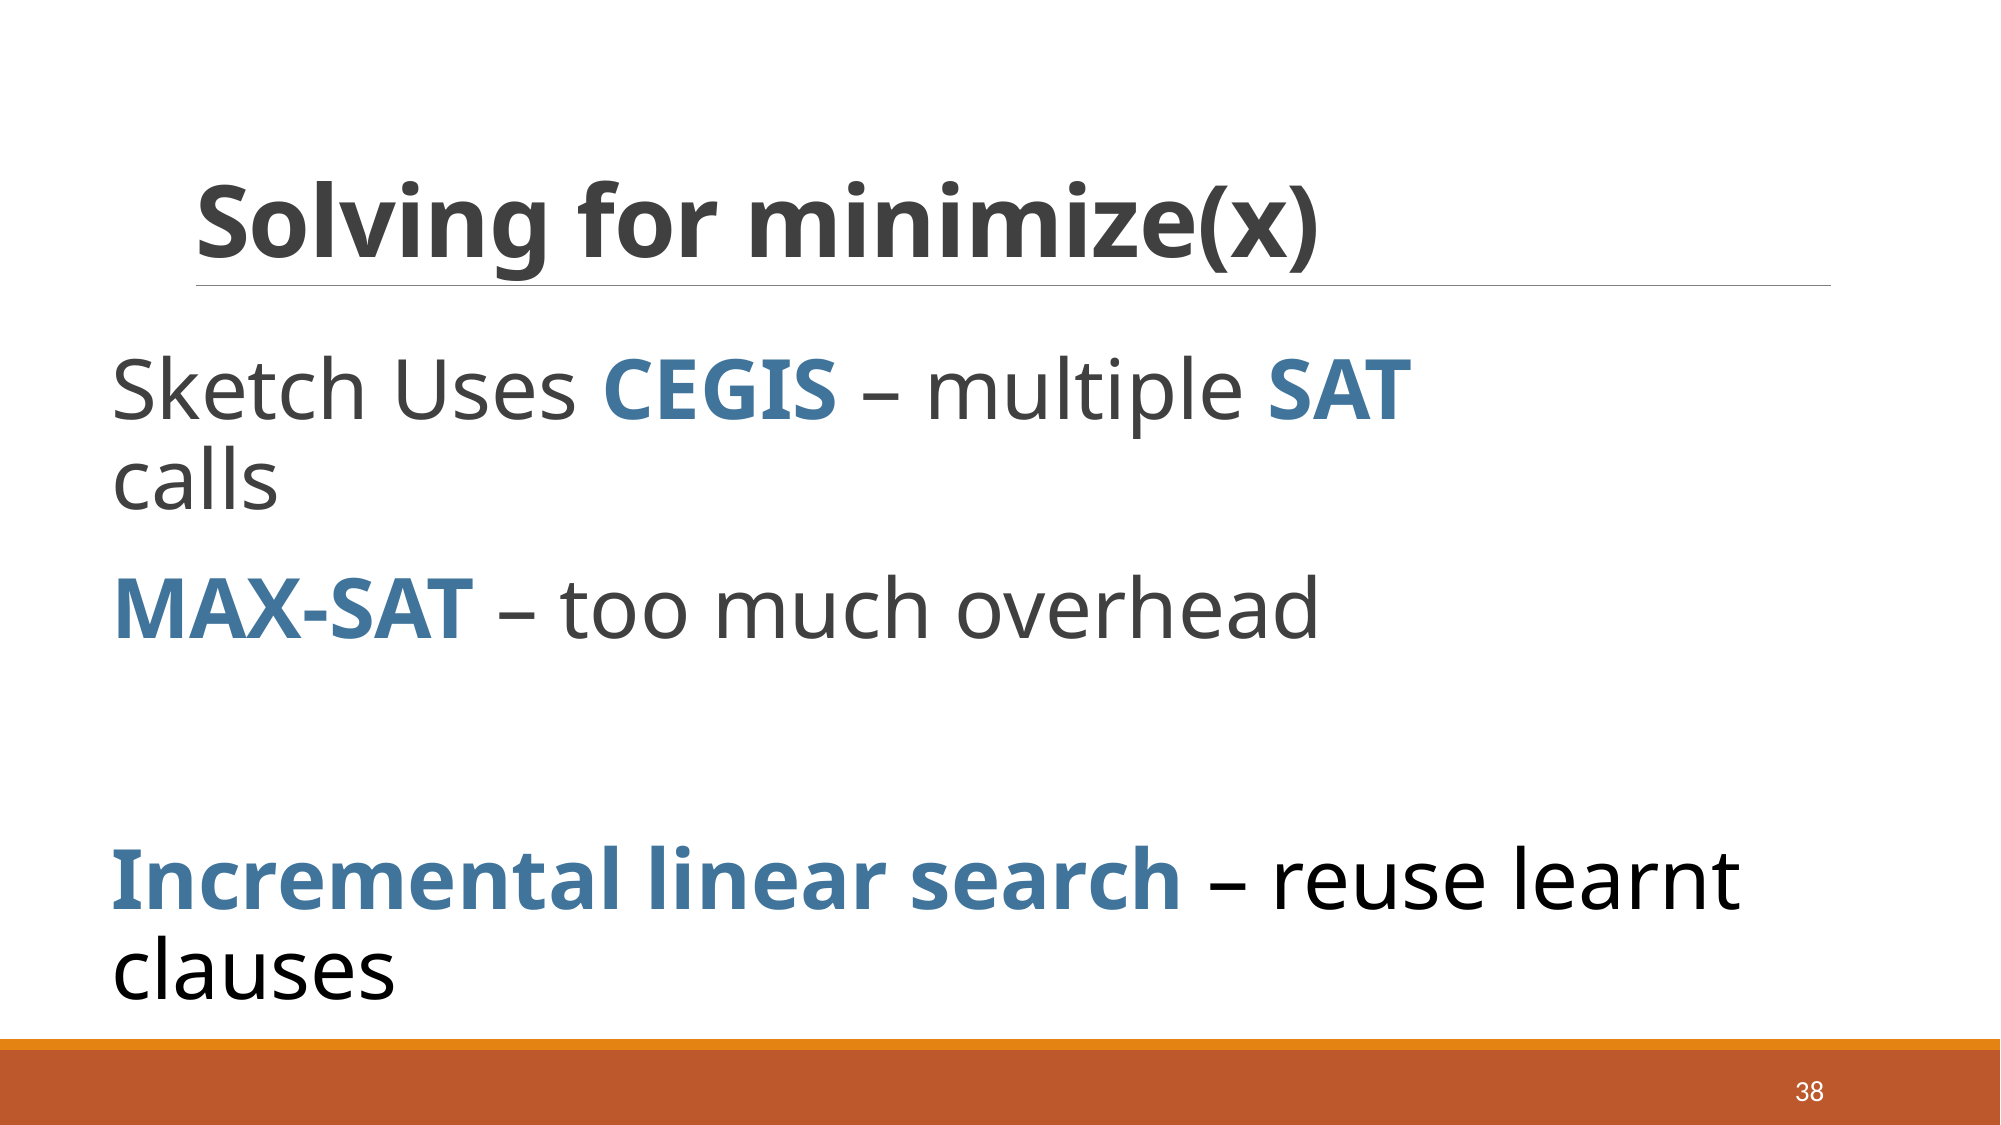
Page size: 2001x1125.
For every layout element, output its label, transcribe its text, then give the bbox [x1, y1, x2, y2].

text_box Sketch Uses CEGIS – multiple SAT calls [111, 339, 1533, 464]
text_box MAX-SAT – too much overhead [111, 558, 1533, 683]
text_box Incremental linear search – reuse learnt clauses [111, 829, 1910, 954]
slide_number 38 [1624, 1059, 1840, 1120]
title Solving for minimize(x) [180, 47, 1830, 285]
